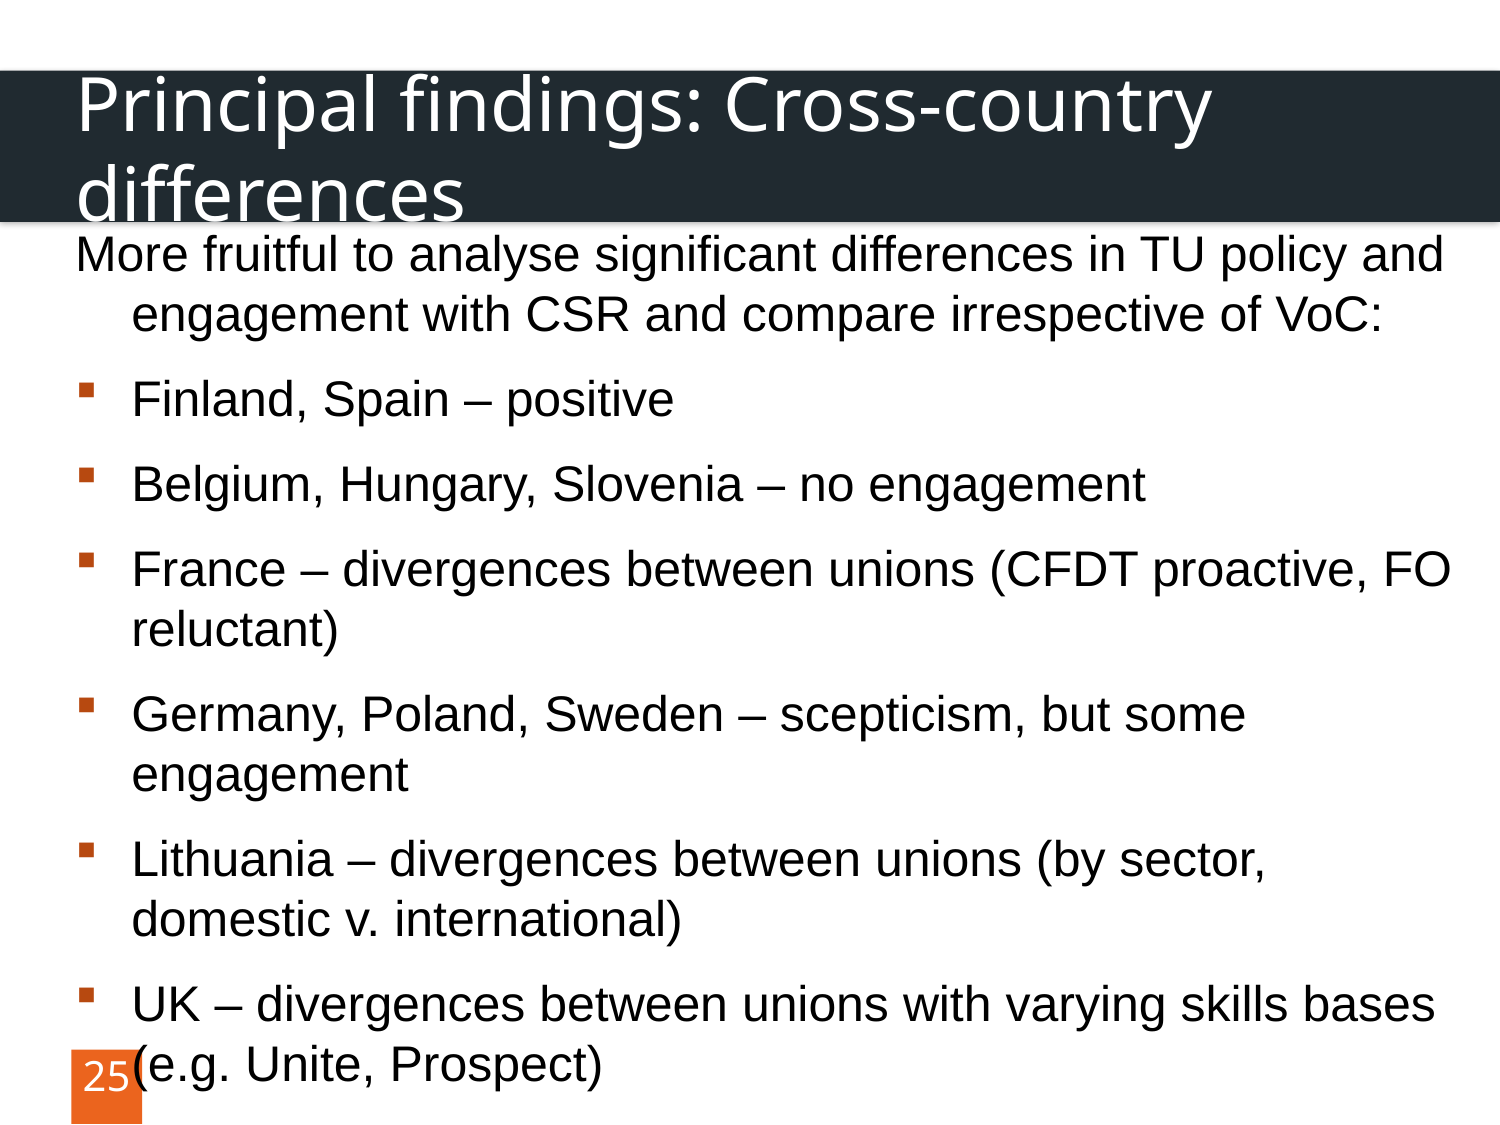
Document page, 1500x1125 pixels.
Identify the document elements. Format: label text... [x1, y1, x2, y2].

list More fruitful to analyse significant differences in TU policy and engagement with CSR and compare irrespective of VoC: Finland, Spain – positive Belgium, Hungary, Slovenia – no engagement France – divergences between unions (CFDT proactive, FO reluctant) Germany, Poland, Sweden – scepticism, but some engagement Lithuania – divergences between unions (by sector, domestic v. international) UK – divergences between unions with varying skills bases (e.g. Unite, Prospect) [75, 221, 1460, 1007]
title Principal findings: Cross-country differences [75, 70, 1460, 221]
slide_number 25 [71, 1049, 143, 1124]
